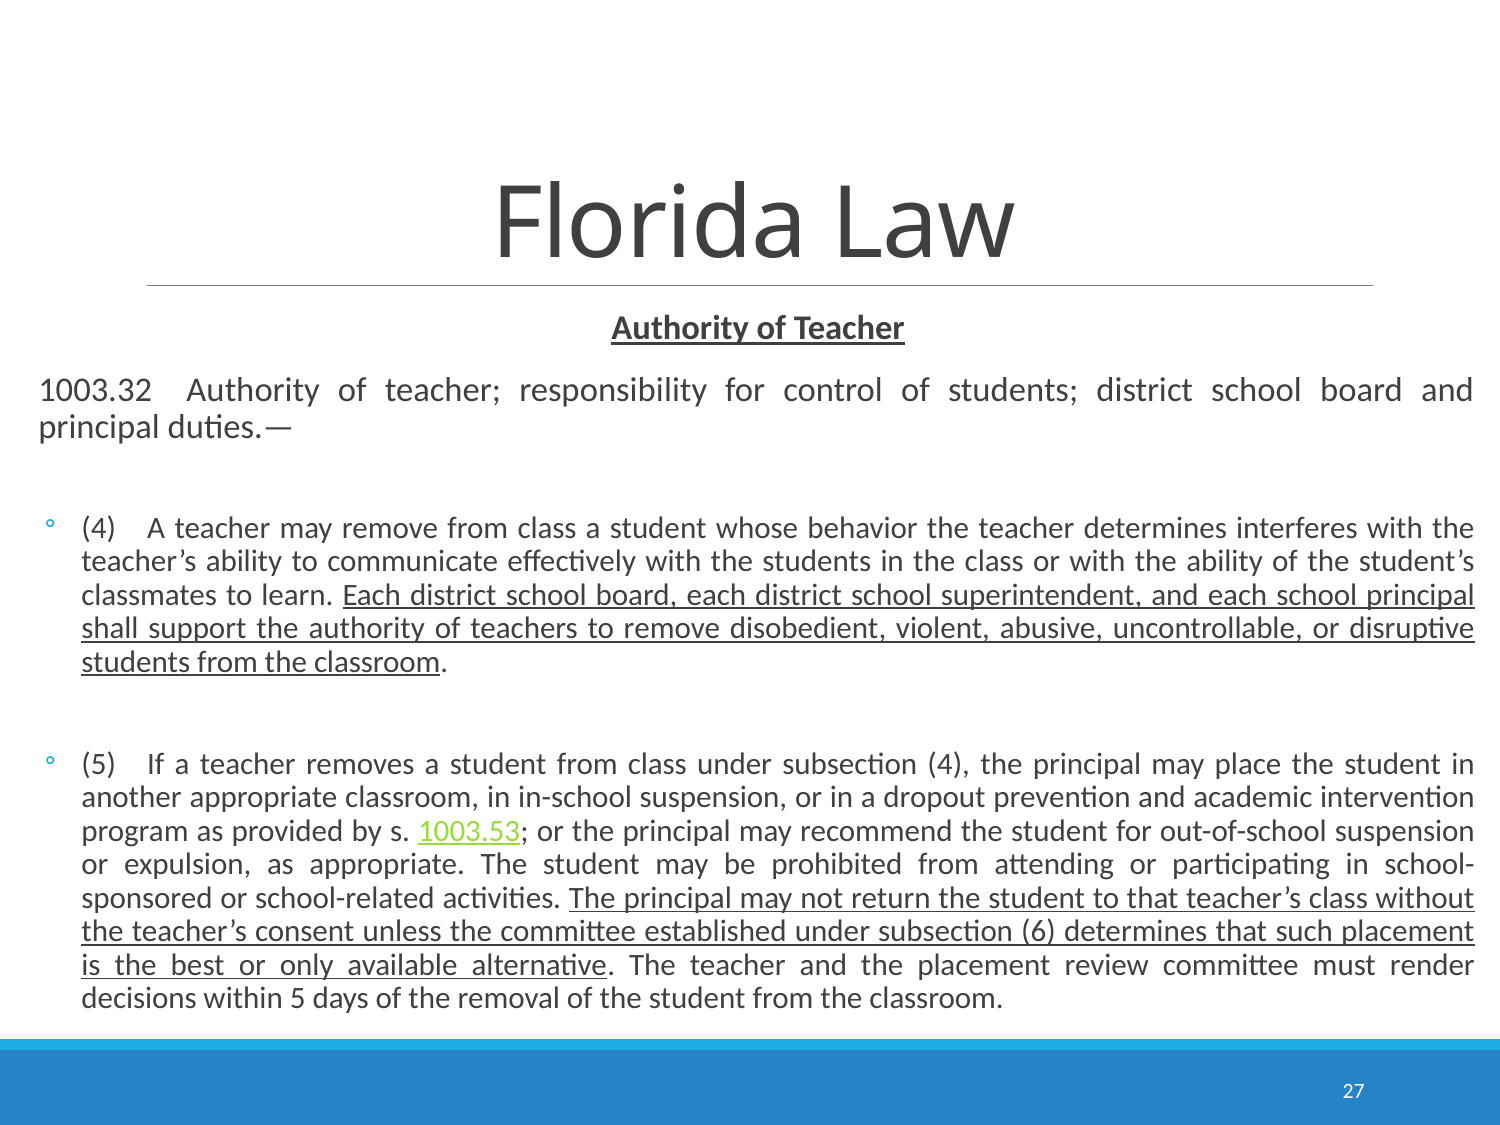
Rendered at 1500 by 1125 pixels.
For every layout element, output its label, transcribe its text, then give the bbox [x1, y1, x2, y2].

slide_number 27 [1218, 1059, 1380, 1120]
list Authority of Teacher 1003.32 Authority of teacher; responsibility for control of students; district school board and principal duties.— (4) A teacher may remove from class a student whose behavior the teacher determines interferes with the teacher’s ability to communicate effectively with the students in the class or with the ability of the student’s classmates to learn. Each district school board, each district school superintendent, and each school principal shall support the authority of teachers to remove disobedient, violent, abusive, uncontrollable, or disruptive students from the classroom. (5) If a teacher removes a student from class under subsection (4), the principal may place the student in another appropriate classroom, in in-school suspension, or in a dropout prevention and academic intervention program as provided by s. 1003.53; or the principal may recommend the student for out-of-school suspension or expulsion, as appropriate. The student may be prohibited from attending or participating in school-sponsored or school-related activities. The principal may not return the student to that teacher’s class without the teacher’s consent unless the committee established under subsection (6) determines that such placement is the best or only available alternative. The teacher and the placement review committee must render decisions within 5 days of the removal of the student from the classroom. [24, 302, 1475, 1025]
title Florida Law [135, 47, 1373, 285]
